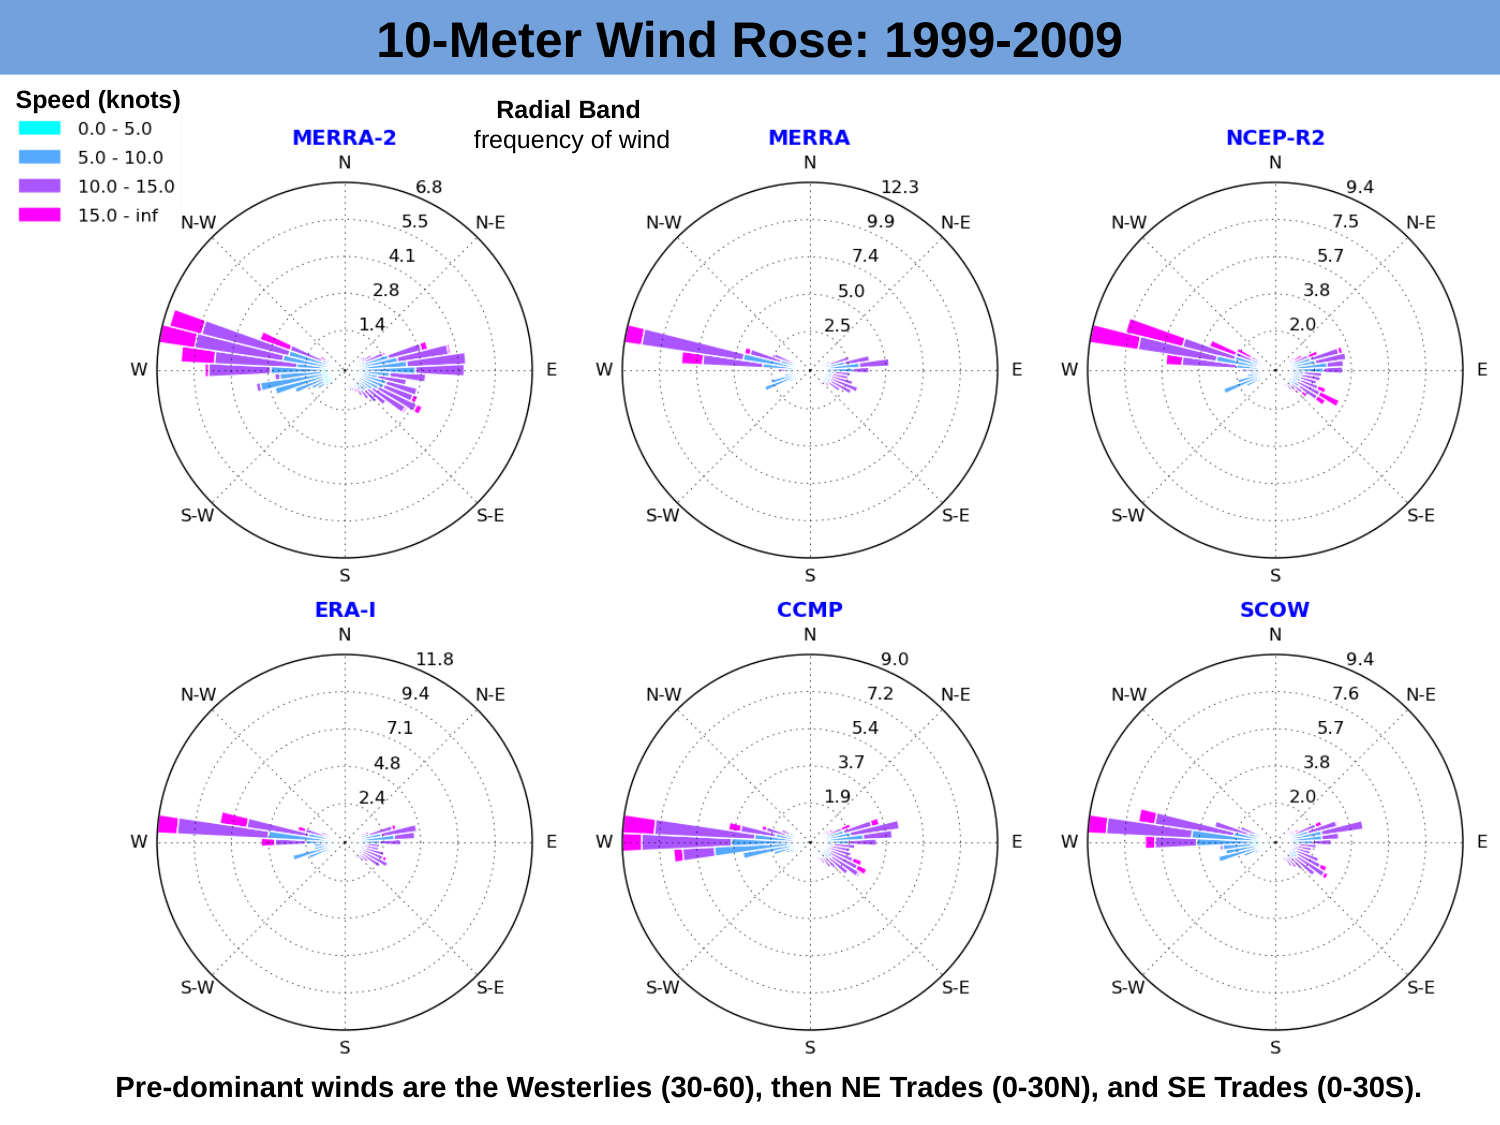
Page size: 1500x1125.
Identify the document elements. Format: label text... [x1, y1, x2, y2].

text_box 10-Meter Wind Rose: 1999-2009 [0, 0, 1500, 75]
text_box Pre-dominant winds are the Westerlies (30-60), then NE Trades (0-30N), and SE Trades (0-30S). [100, 1061, 1440, 1112]
text_box Radial Band frequency of wind [458, 86, 686, 115]
picture [13, 114, 1500, 1073]
text_box Speed (knots) [0, 75, 197, 121]
